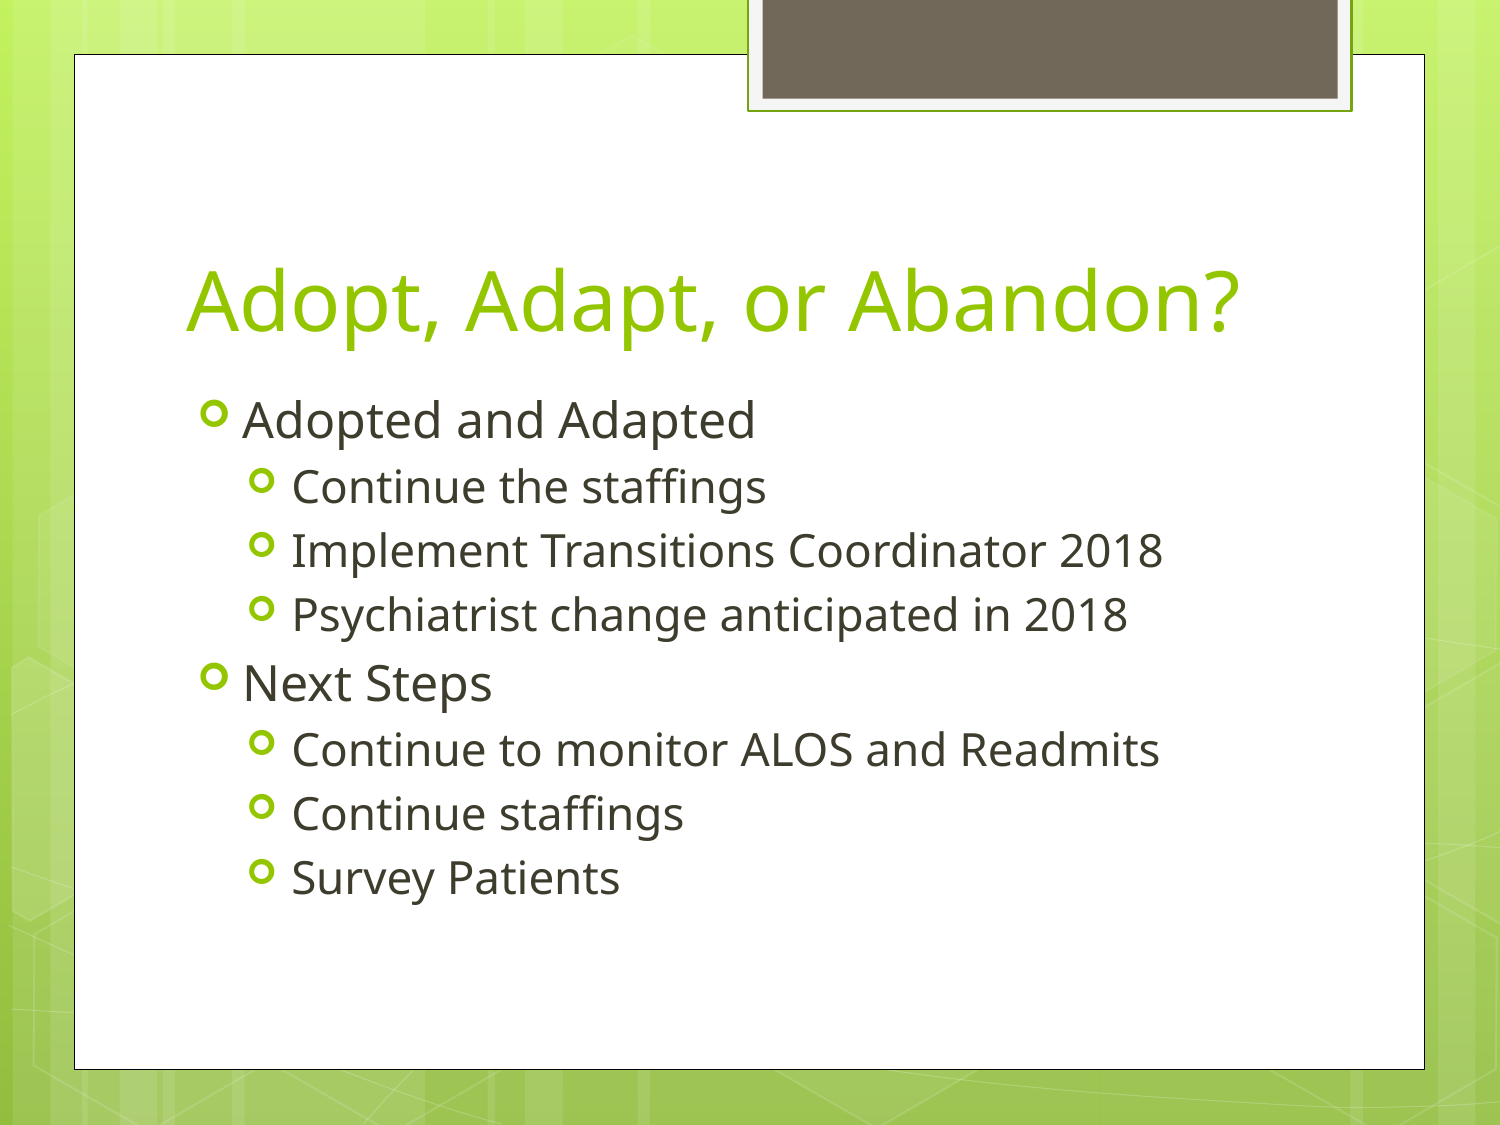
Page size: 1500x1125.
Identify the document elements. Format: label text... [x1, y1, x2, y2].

list Adopted and Adapted Continue the staffings Implement Transitions Coordinator 2018 Psychiatrist change anticipated in 2018 Next Steps Continue to monitor ALOS and Readmits Continue staffings Survey Patients [171, 381, 1283, 957]
title Adopt, Adapt, or Abandon? [171, 168, 1324, 357]
